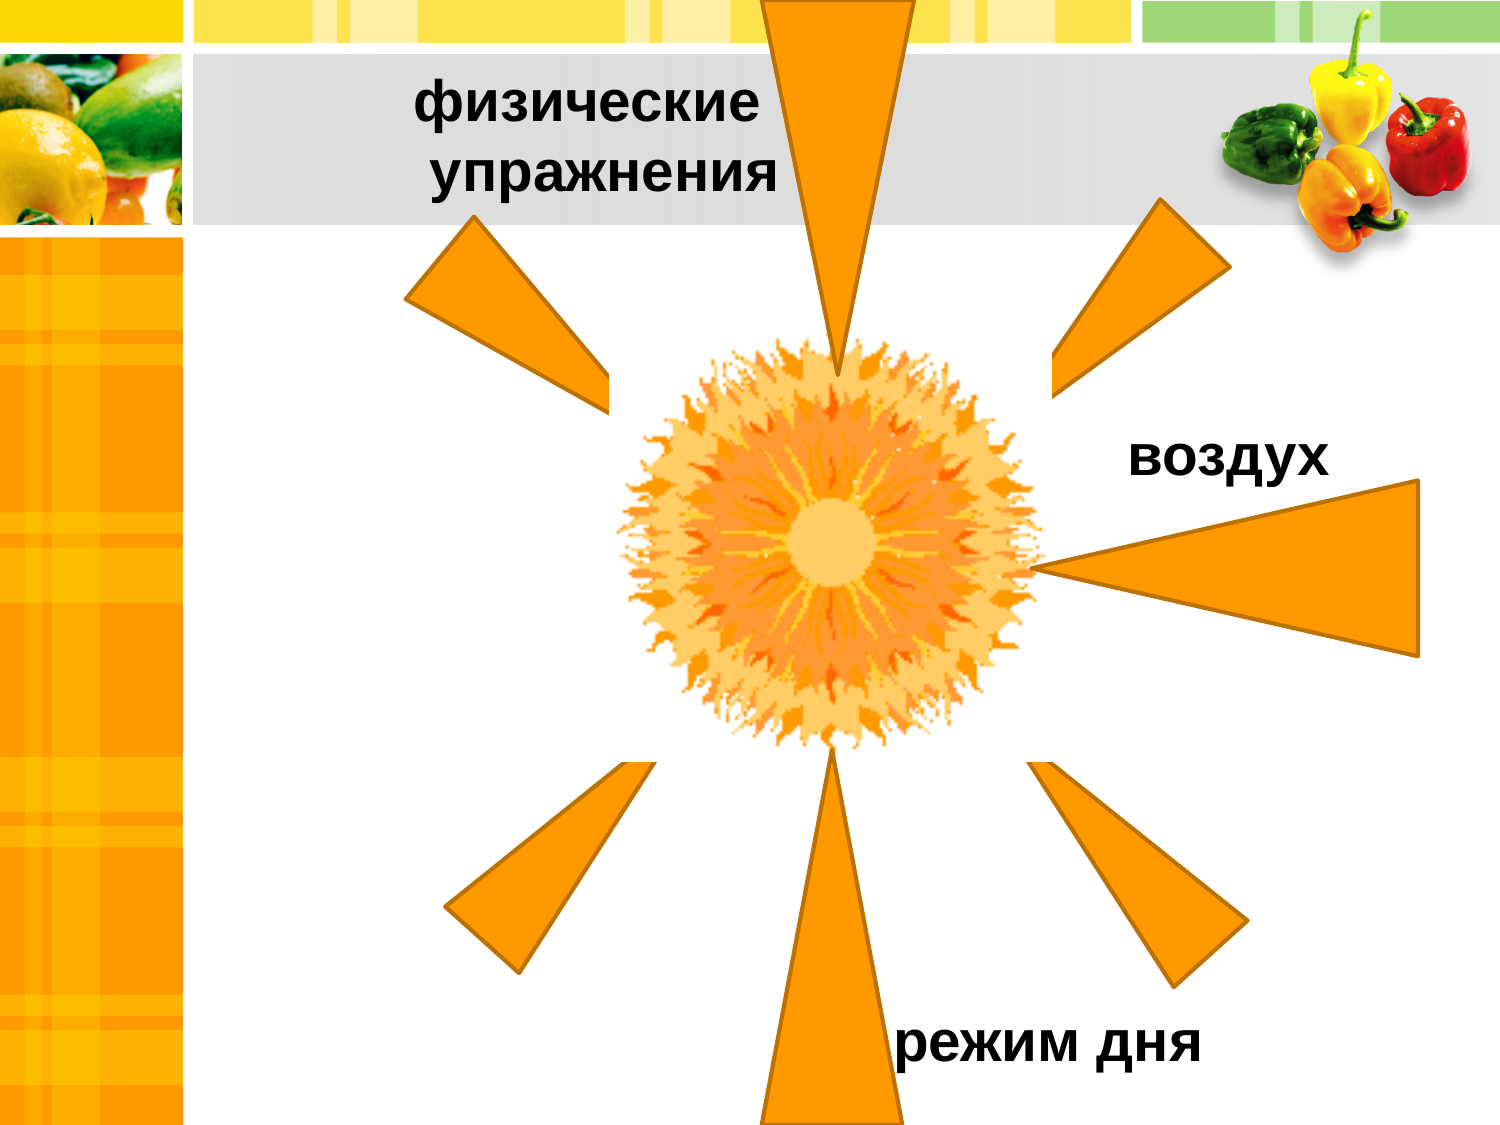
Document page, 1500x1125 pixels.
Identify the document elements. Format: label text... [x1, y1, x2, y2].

text_box [1056, 495, 1421, 659]
picture [1207, 9, 1483, 279]
text_box [403, 214, 604, 413]
text_box [1031, 764, 1250, 990]
title физические упражнения [398, 70, 799, 196]
picture [0, 54, 182, 225]
text_box воздух [1113, 410, 1430, 495]
text_box [443, 769, 652, 976]
text_box [759, 770, 905, 1125]
text_box режим дня [878, 996, 1254, 1081]
text_box [759, 0, 917, 326]
picture [609, 327, 1052, 762]
text_box [1056, 197, 1232, 397]
